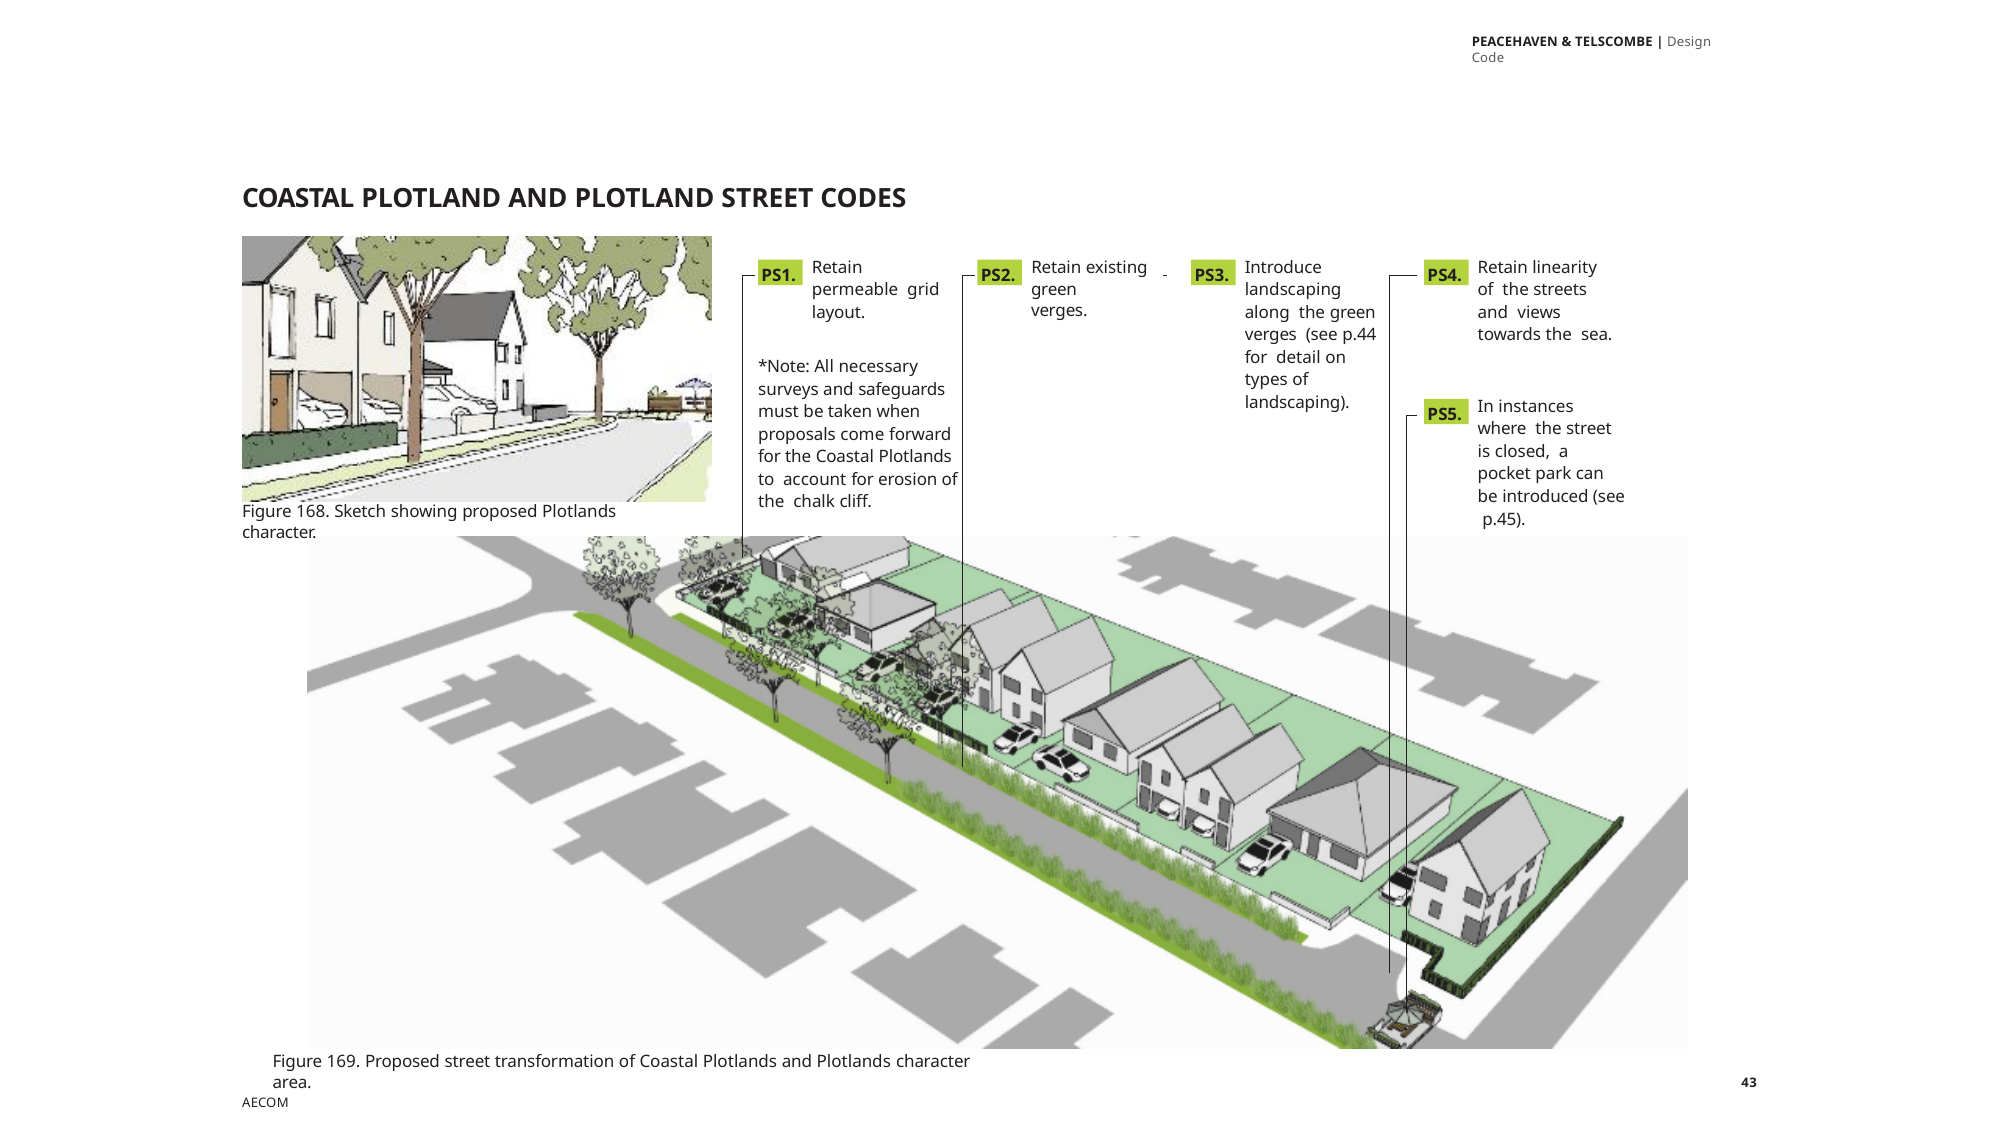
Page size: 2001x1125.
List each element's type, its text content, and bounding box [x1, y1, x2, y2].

picture [307, 536, 1688, 1049]
text_box PS4. [1424, 259, 1469, 286]
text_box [241, 236, 1419, 1015]
text_box PEACEHAVEN & TELSCOMBE | Design Code [1470, 31, 1747, 66]
text_box In instances where the street is closed, a pocket park can be introduced (see p.45). [1475, 391, 1627, 529]
text_box Figure 169. Proposed street transformation of Coastal Plotlands and Plotlands character area. AECOM [240, 1045, 995, 1110]
text_box 43 [1739, 1071, 1760, 1090]
text_box Retain linearity of the streets and views towards the sea. [1475, 251, 1614, 345]
text_box COASTAL PLOTLAND AND PLOTLAND STREET CODES [240, 178, 924, 213]
text_box PS5. [1424, 398, 1469, 425]
